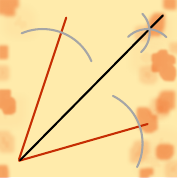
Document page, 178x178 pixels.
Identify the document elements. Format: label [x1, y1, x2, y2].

text_box [19, 14, 164, 161]
